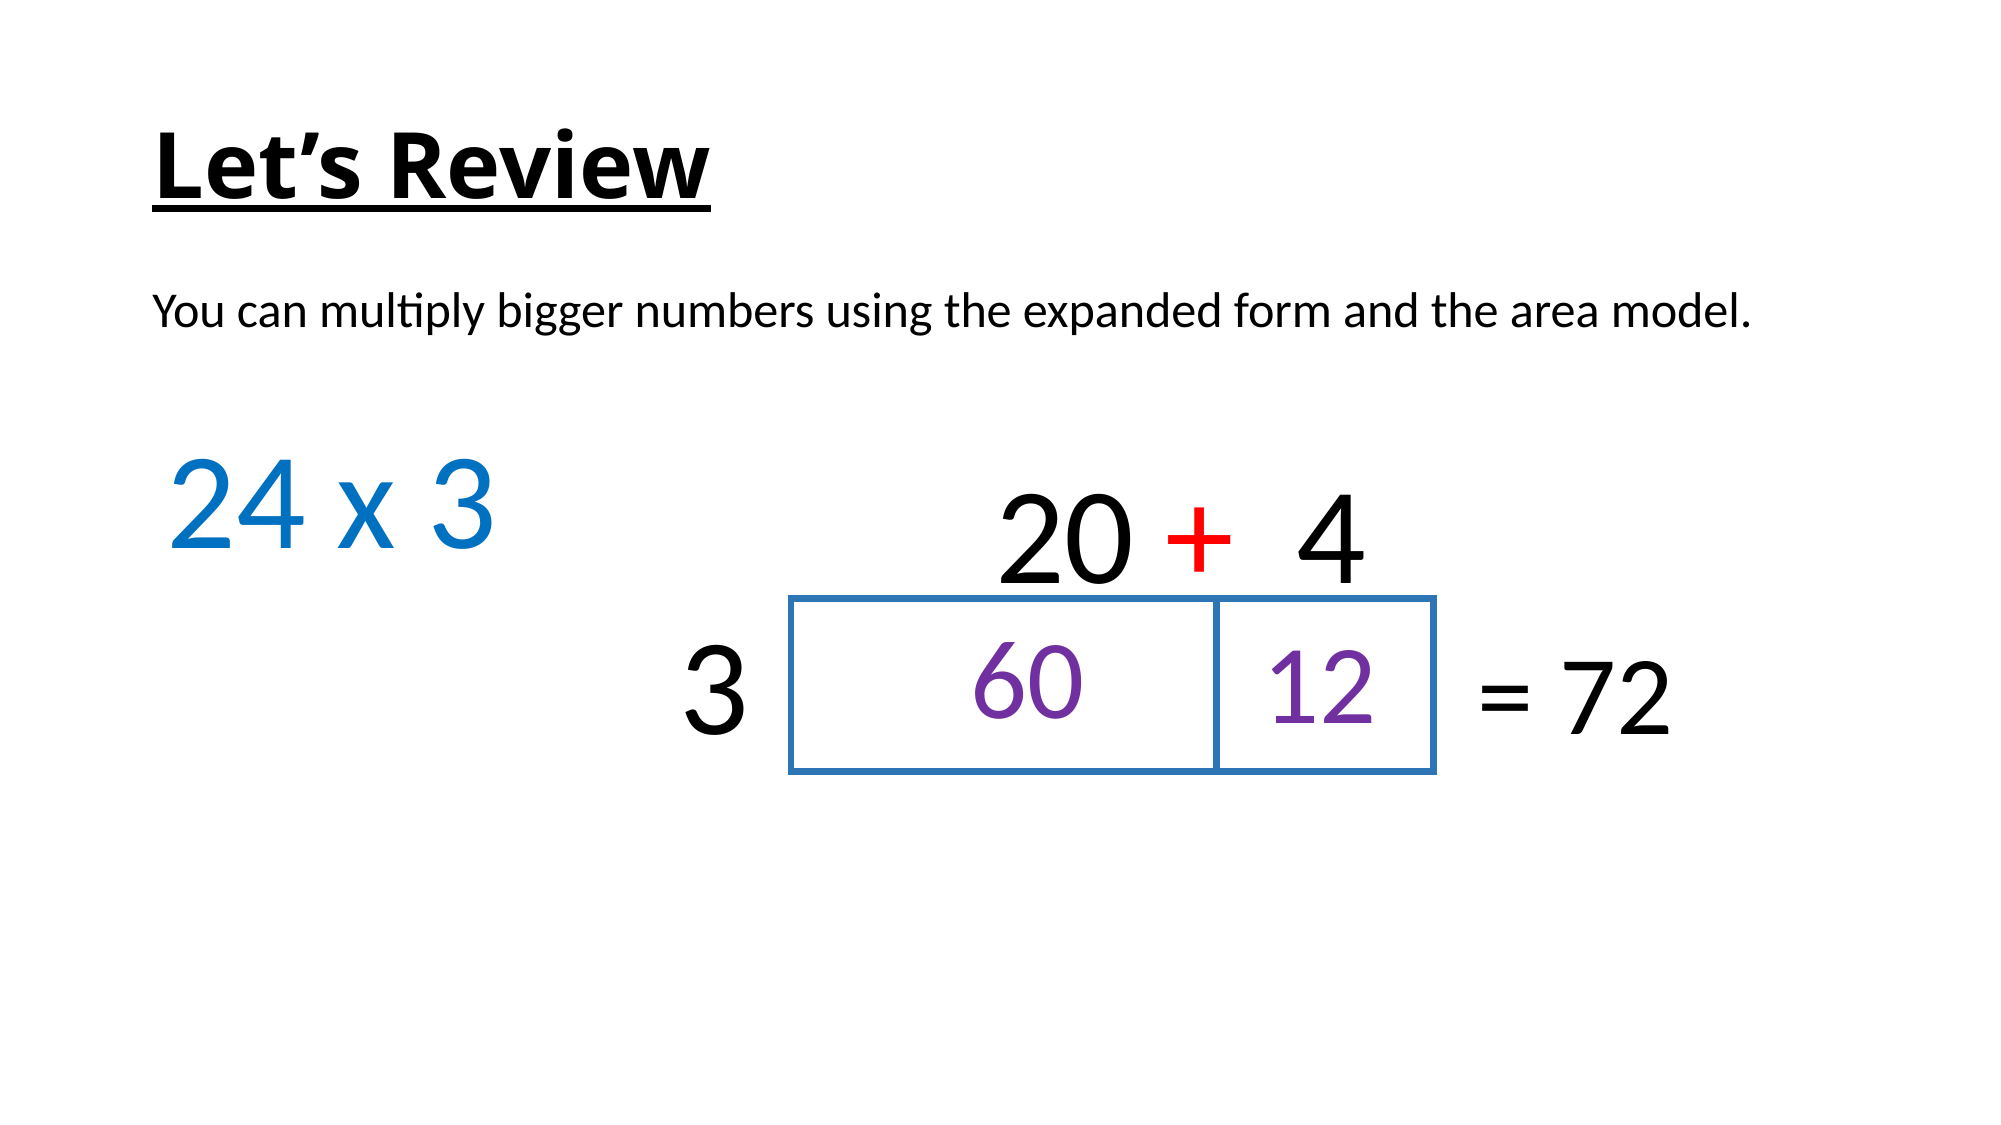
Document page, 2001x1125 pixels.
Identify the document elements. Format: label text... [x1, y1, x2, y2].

text_box 3 [637, 590, 791, 770]
title Let’s Review [137, 59, 1863, 277]
text_box 12 [1434, 603, 1459, 614]
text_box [790, 598, 1434, 772]
list You can multiply bigger numbers using the expanded form and the area model. [137, 277, 1863, 387]
text_box = 72 [1434, 614, 1729, 765]
text_box 24 x 3 [107, 403, 557, 584]
text_box 20 + 4 [583, 438, 1778, 619]
